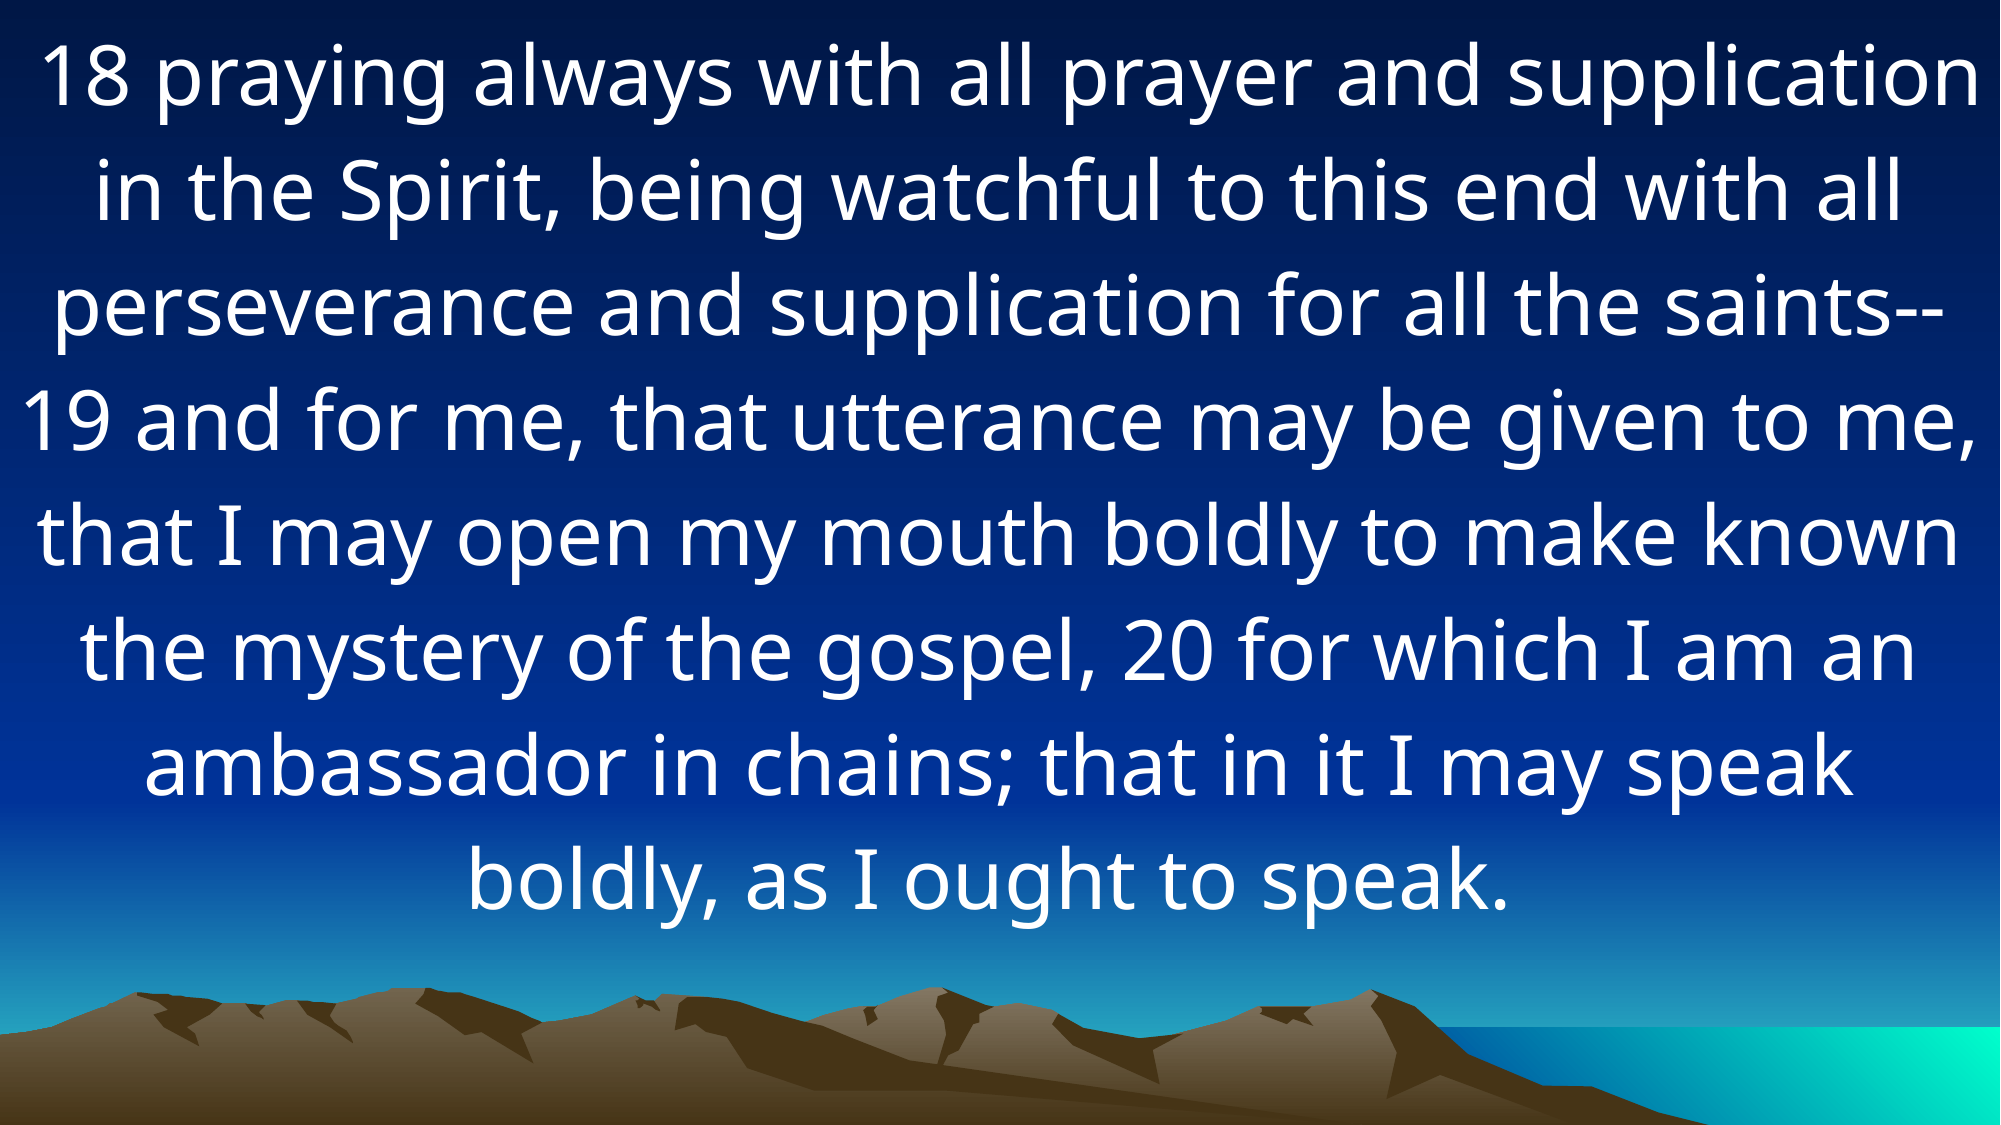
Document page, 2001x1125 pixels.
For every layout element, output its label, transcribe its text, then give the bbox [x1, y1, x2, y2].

text_box 18 praying always with all prayer and supplication in the Spirit, being watchful to this end with all perseverance and supplication for all the saints-- 19 and for me, that utterance may be given to me, that I may open my mouth boldly to make known the mystery of the gospel, 20 for which I am an ambassador in chains; that in it I may speak boldly, as I ought to speak. [0, 0, 2000, 988]
